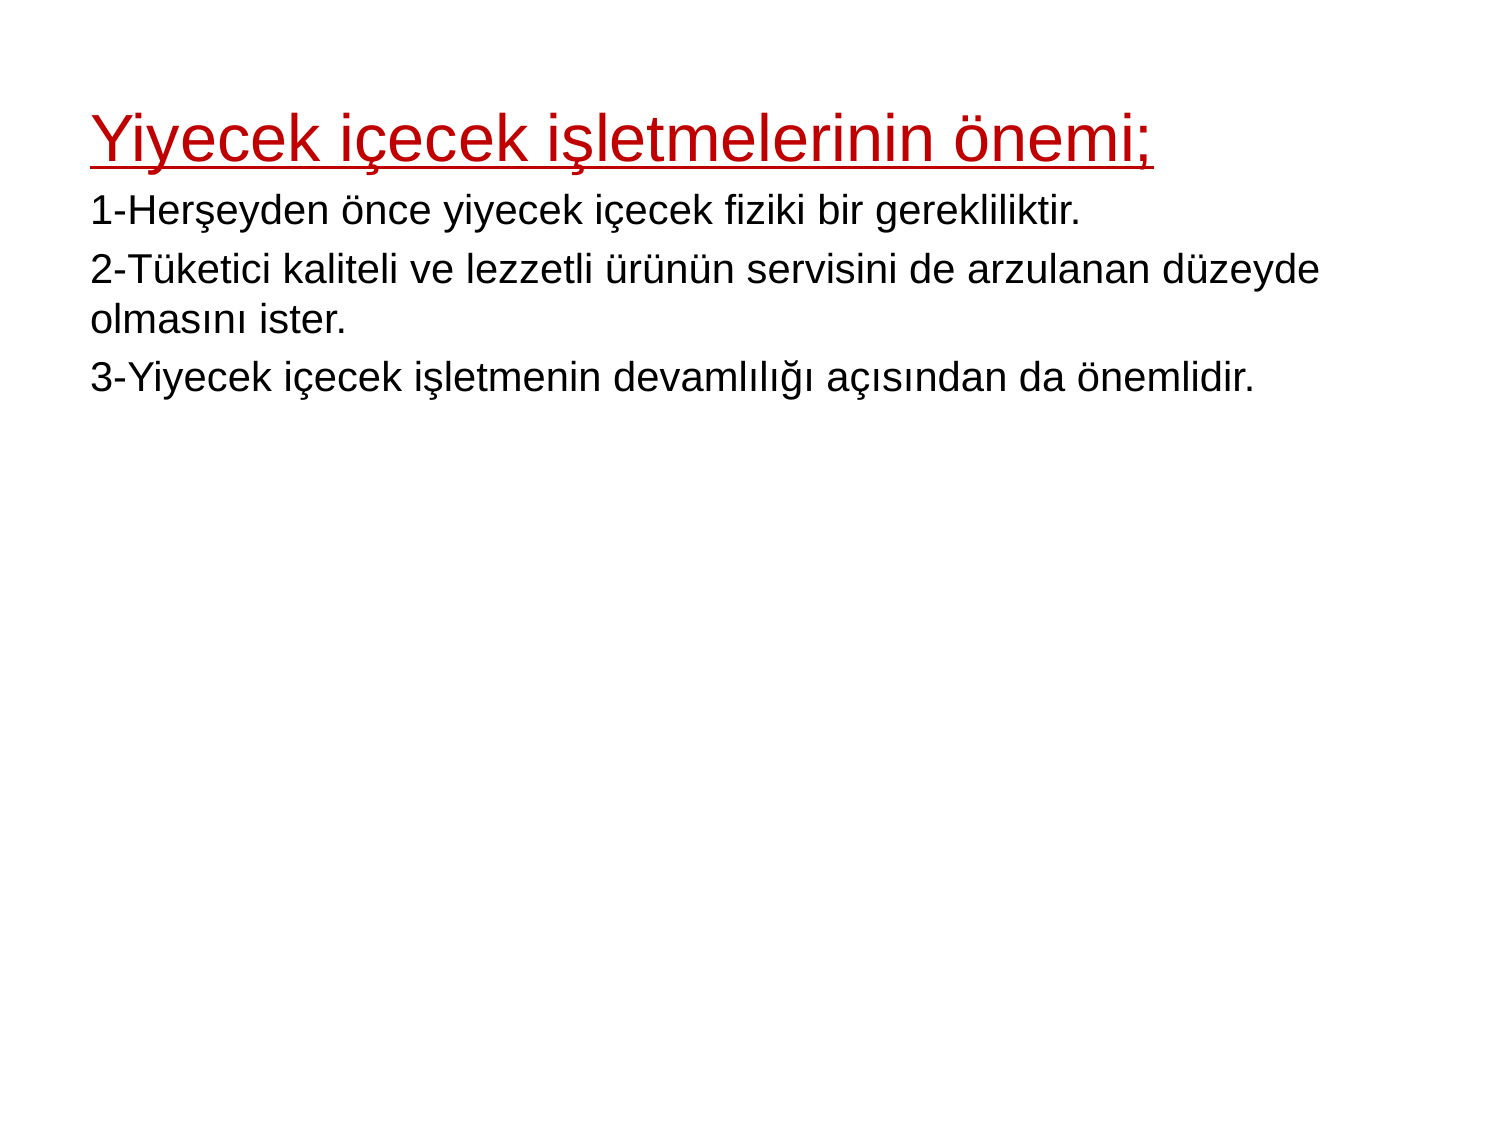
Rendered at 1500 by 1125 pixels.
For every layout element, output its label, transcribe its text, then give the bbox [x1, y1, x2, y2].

list Yiyecek içecek işletmelerinin önemi; 1-Herşeyden önce yiyecek içecek fiziki bir gerekliliktir. 2-Tüketici kaliteli ve lezzetli ürünün servisini de arzulanan düzeyde olmasını ister. 3-Yiyecek içecek işletmenin devamlılığı açısından da önemlidir. [74, 87, 1426, 1063]
